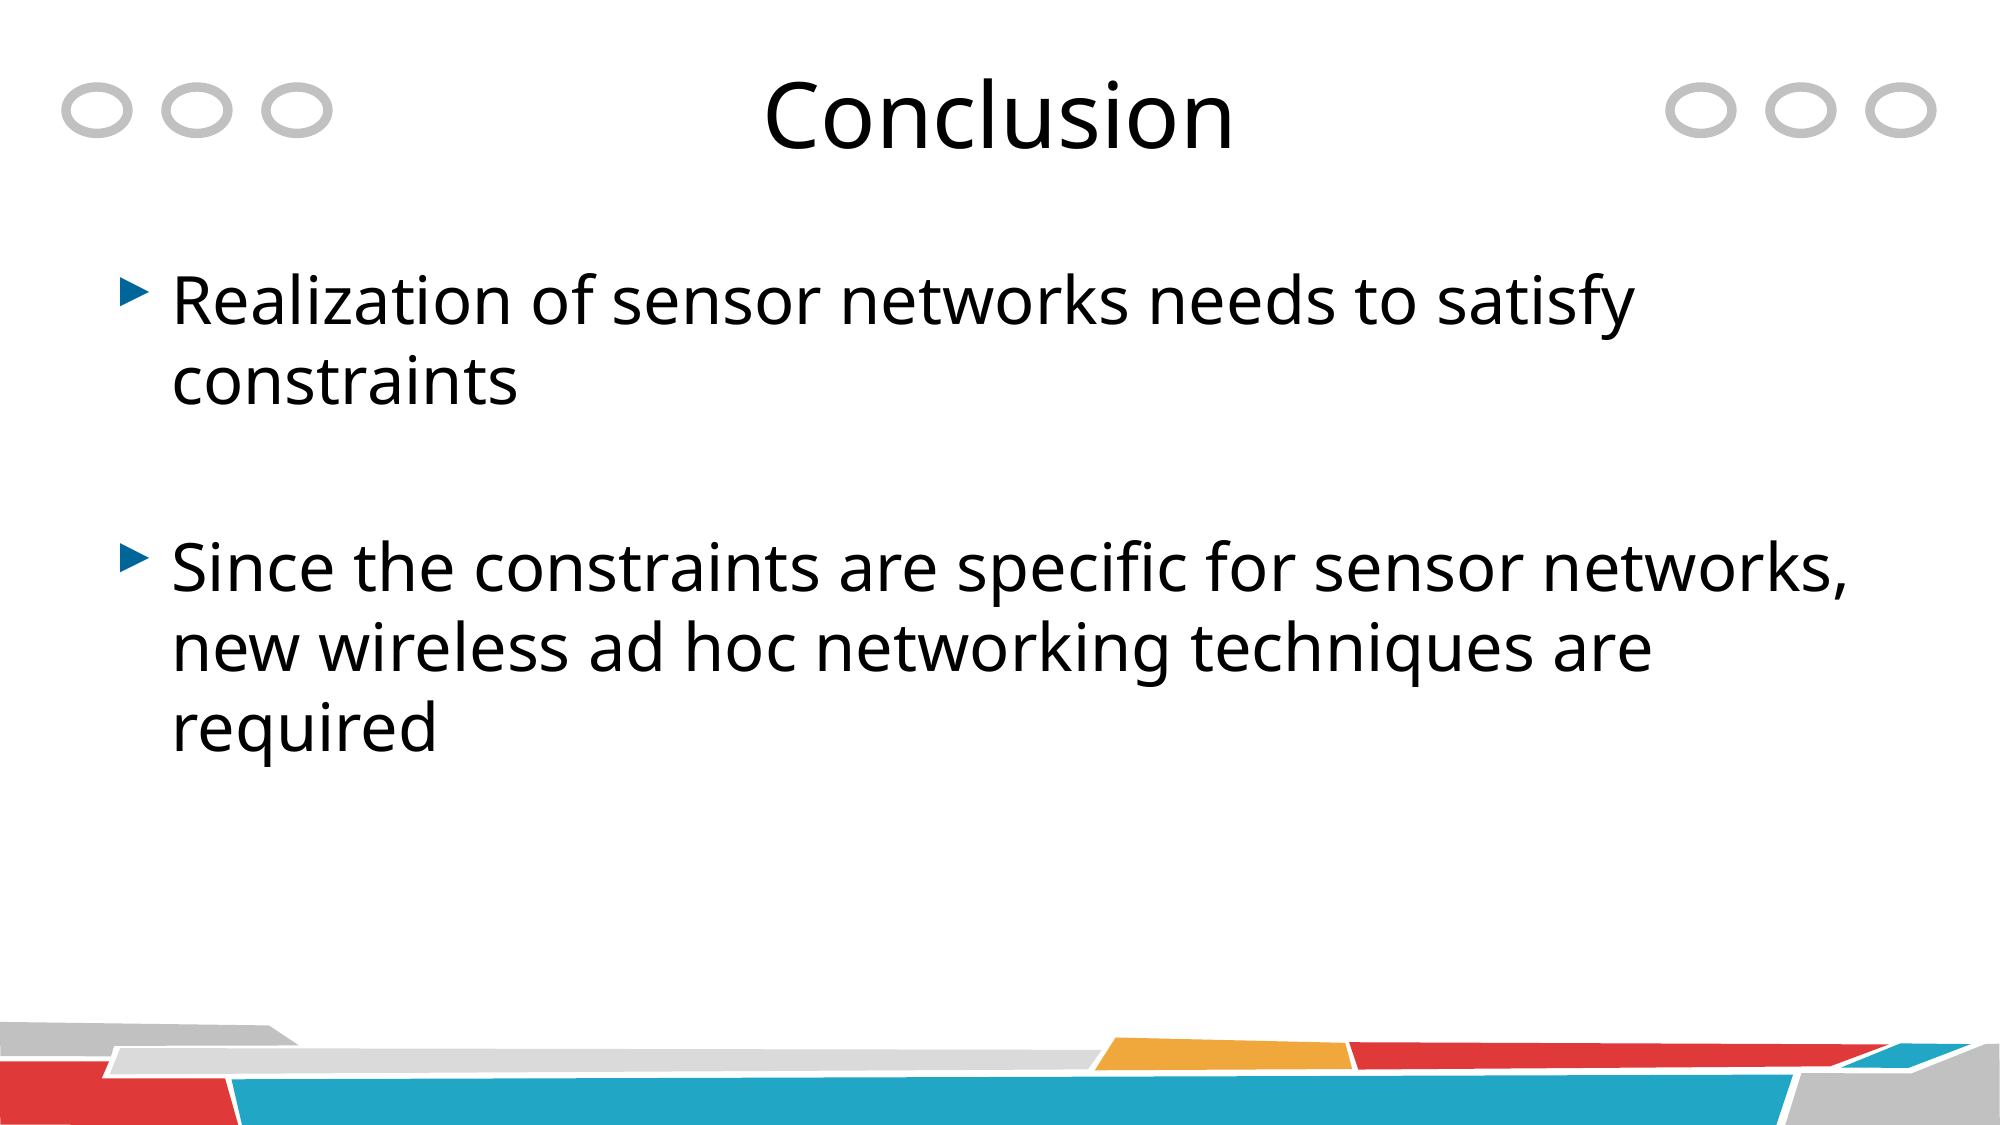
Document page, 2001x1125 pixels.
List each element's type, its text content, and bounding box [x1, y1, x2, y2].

title Conclusion [350, 18, 1650, 206]
list Realization of sensor networks needs to satisfy constraints Since the constraints are specific for sensor networks, new wireless ad hoc networking techniques are required [99, 250, 1900, 1005]
